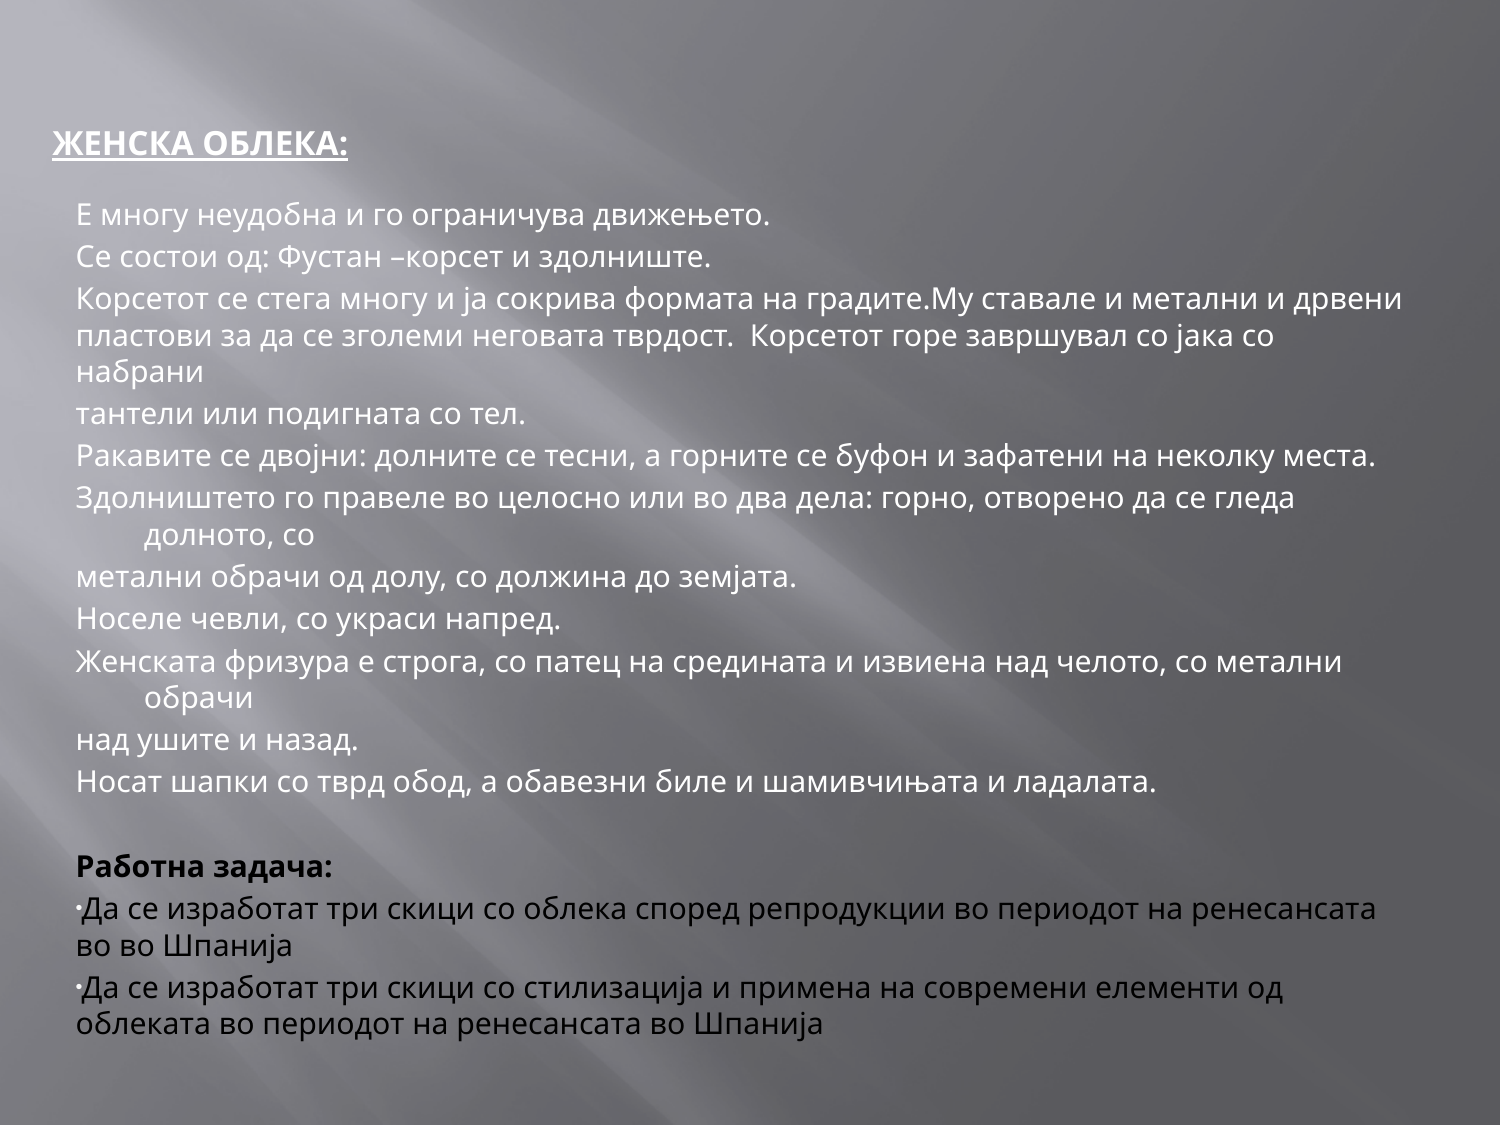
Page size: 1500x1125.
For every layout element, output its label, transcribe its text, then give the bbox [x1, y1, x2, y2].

list Е многу неудобна и го ограничува движењето. Се состои од: Фустан –корсет и здолниште. Корсетот се стега многу и ја сокрива формата на градите.Му ставале и метални и дрвени пластови за да се зголеми неговата тврдост. Корсетот горе завршувал со јака со набрани тантели или подигната со тел. Ракавите се двојни: долните се тесни, а горните се буфон и зафатени на неколку места. Здолништето го правеле во целосно или во два дела: горно, отворено да се гледа долното, со метални обрачи од долу, со должина до земјата. Носеле чевли, со украси напред. Женската фризура е строга, со патец на средината и извиена над челото, со метални обрачи над ушите и назад. Носат шапки со тврд обод, а обавезни биле и шамивчињата и ладалата. Работна задача: Да се изработат три скици со облека според репродукции во периодот на ренесансата во во Шпанија Да се изработат три скици со стилизација и примена на современи елементи од облеката во периодот на ренесансата во Шпанија [50, 187, 1425, 1050]
title ЖЕНСКА ОБЛЕКА: [37, 99, 1425, 163]
